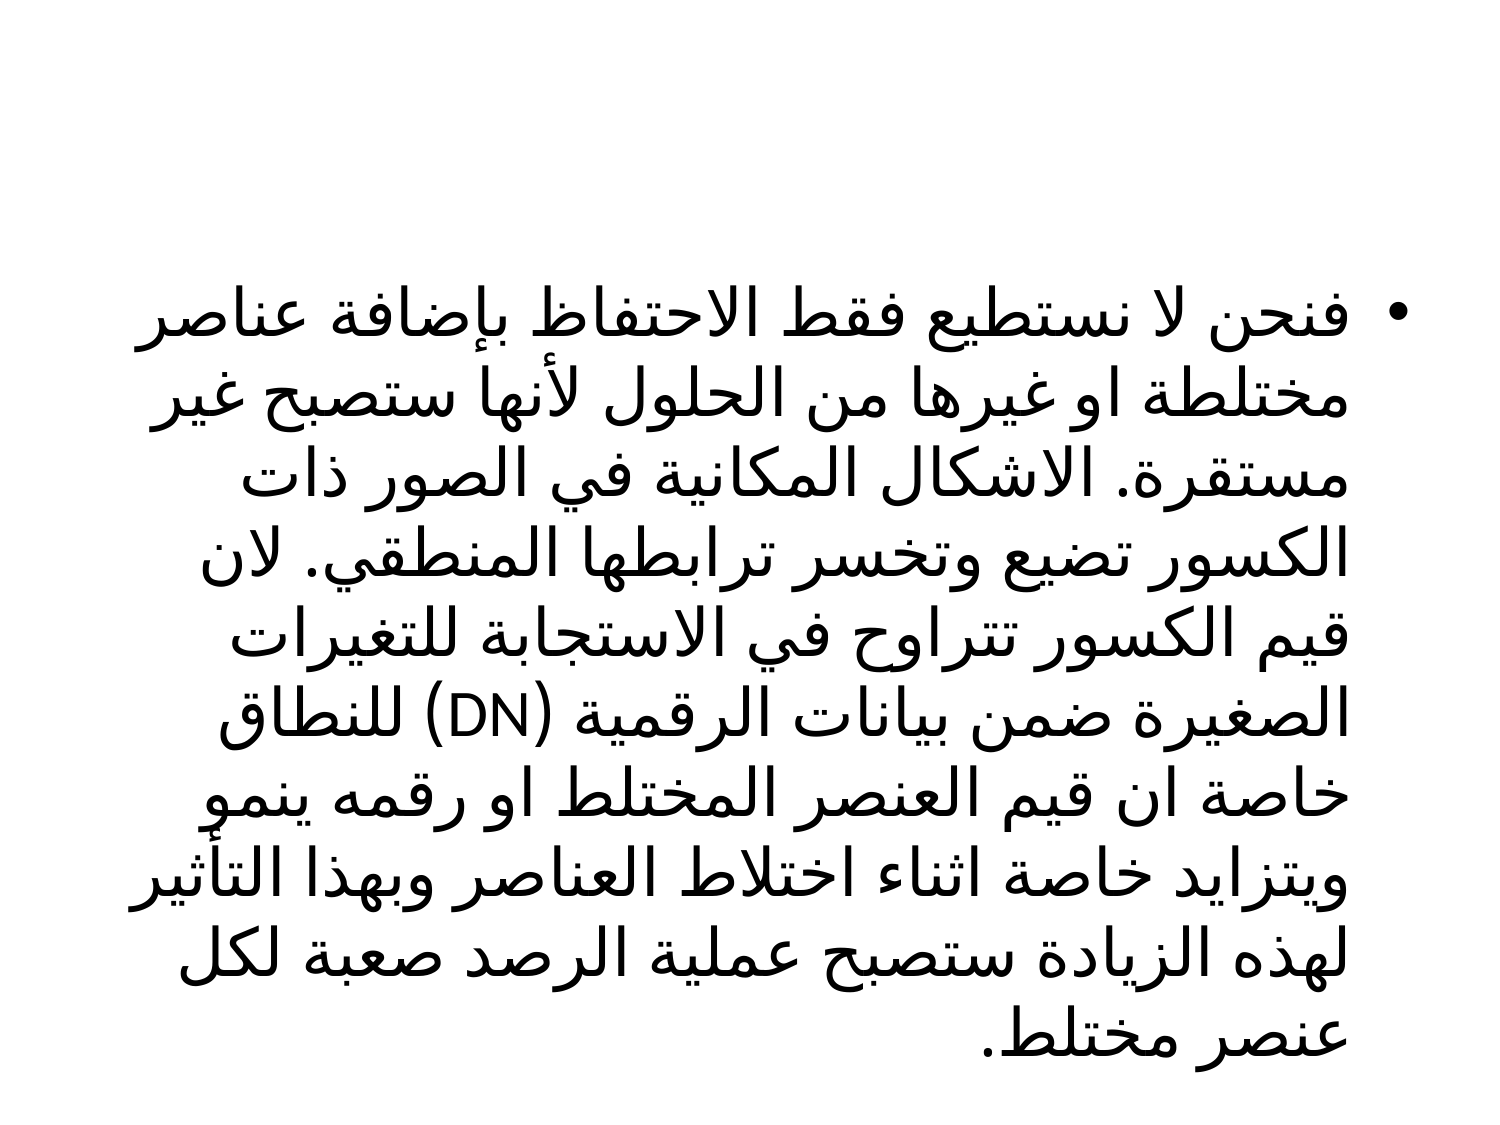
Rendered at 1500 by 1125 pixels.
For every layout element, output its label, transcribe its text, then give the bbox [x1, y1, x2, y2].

list فنحن لا نستطيع فقط الاحتفاظ بإضافة عناصر مختلطة او غيرها من الحلول لأنها ستصبح غير مستقرة. الاشكال المكانية في الصور ذات الكسور تضيع وتخسر ترابطها المنطقي. لان قيم الكسور تتراوح في الاستجابة للتغيرات الصغيرة ضمن بيانات الرقمية (DN) للنطاق خاصة ان قيم العنصر المختلط او رقمه ينمو ويتزايد خاصة اثناء اختلاط العناصر وبهذا التأثير لهذه الزيادة ستصبح عملية الرصد صعبة لكل عنصر مختلط. [75, 262, 1425, 1005]
